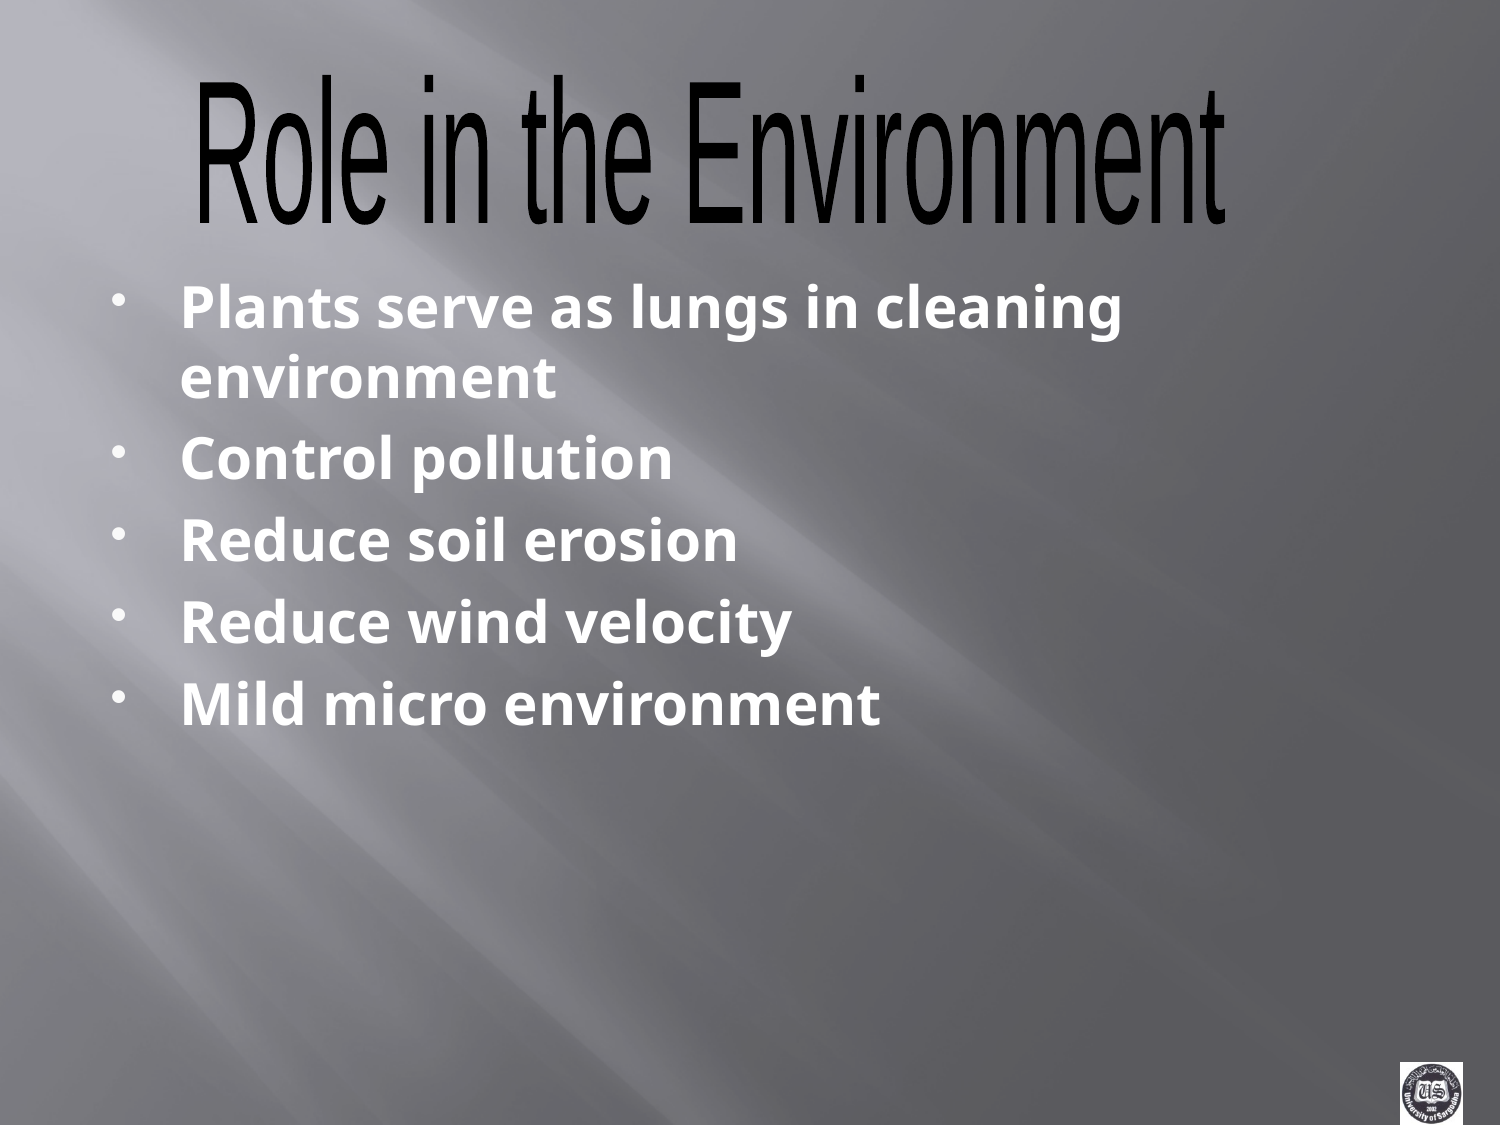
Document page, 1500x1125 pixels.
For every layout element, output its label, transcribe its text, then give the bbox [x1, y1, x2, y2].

picture [1399, 1061, 1463, 1125]
list Plants serve as lungs in cleaning environment Control pollution Reduce soil erosion Reduce wind velocity Mild micro environment [75, 262, 1425, 1035]
